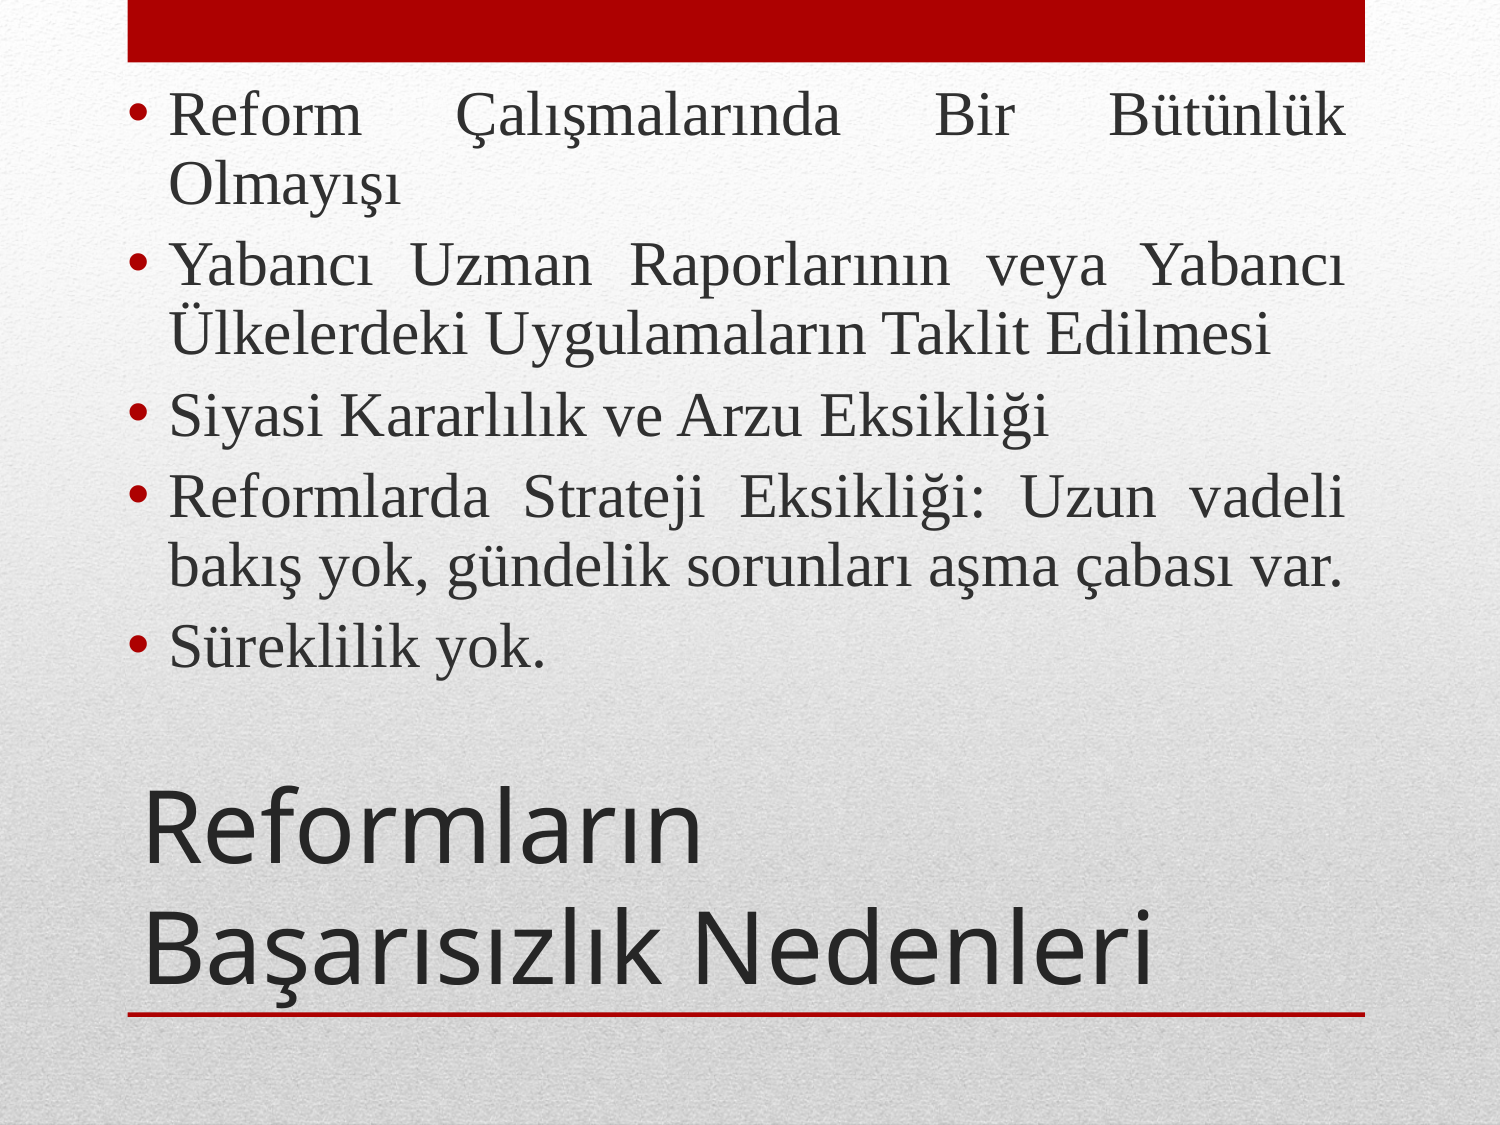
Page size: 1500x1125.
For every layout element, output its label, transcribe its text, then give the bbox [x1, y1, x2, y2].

list Reform Çalışmalarında Bir Bütünlük Olmayışı Yabancı Uzman Raporlarının veya Yabancı Ülkelerdeki Uygulamaların Taklit Edilmesi Siyasi Kararlılık ve Arzu Eksikliği Reformlarda Strateji Eksikliği: Uzun vadeli bakış yok, gündelik sorunları aşma çabası var. Süreklilik yok. [112, 66, 1363, 750]
title Reformların Başarısızlık Nedenleri [125, 750, 1238, 1013]
